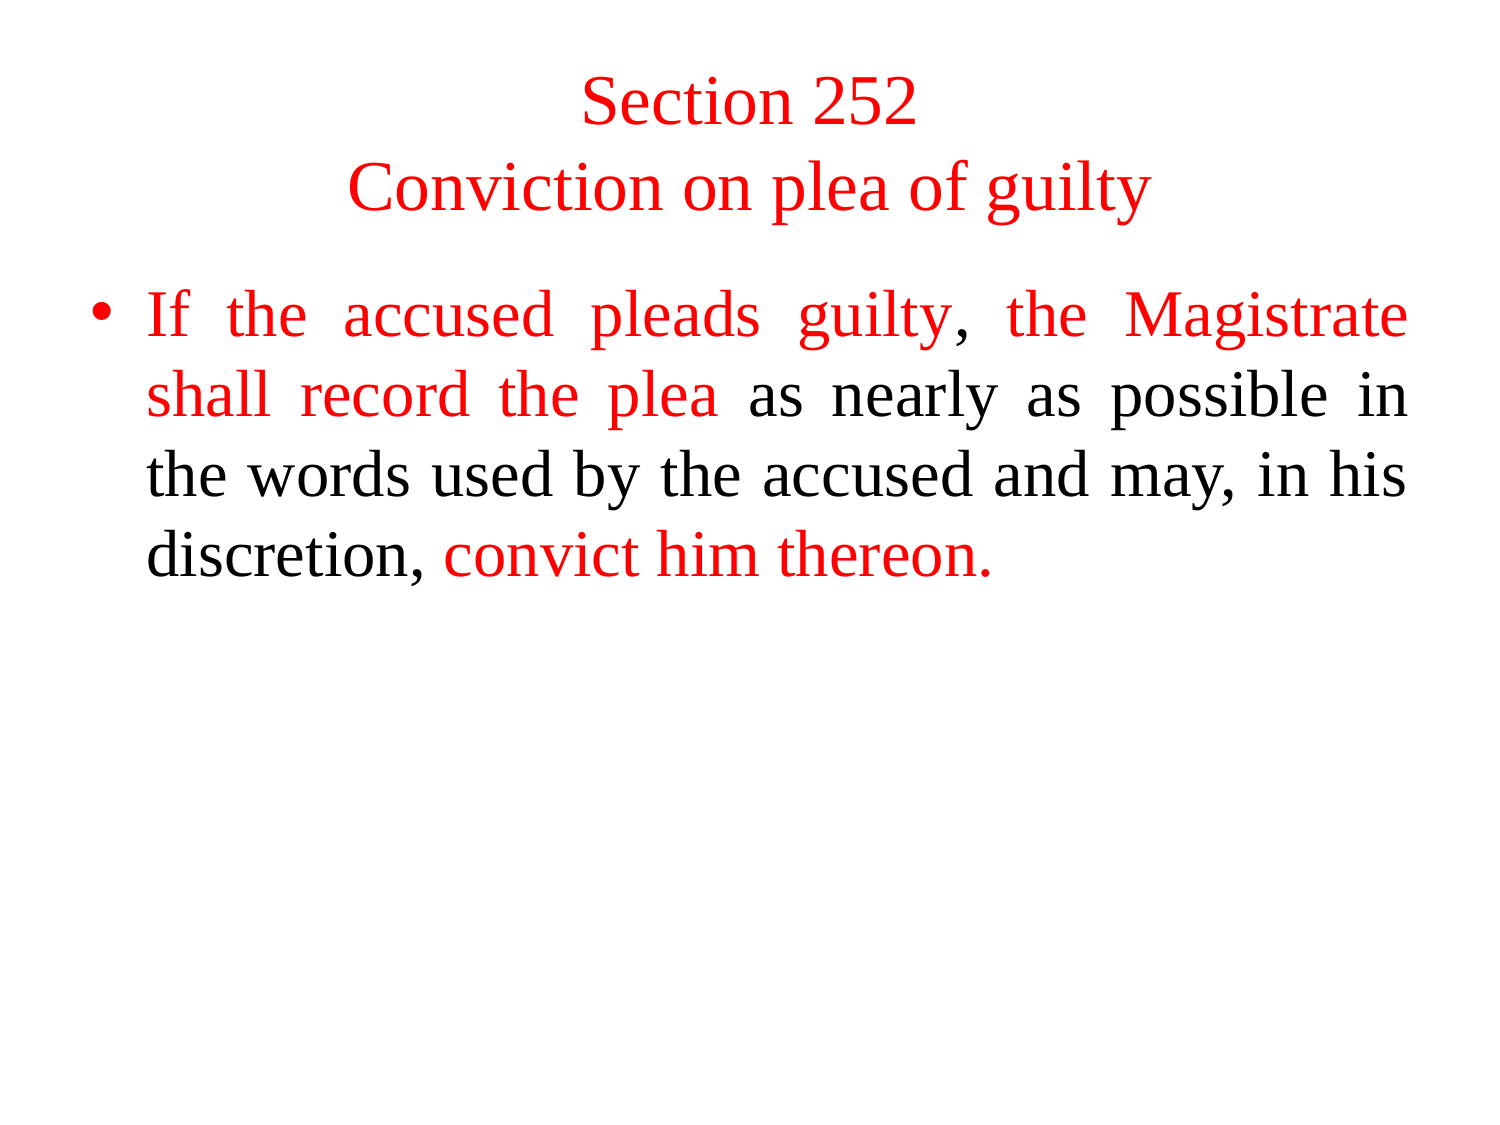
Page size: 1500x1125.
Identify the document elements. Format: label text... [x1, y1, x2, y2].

list If the accused pleads guilty, the Magistrate shall record the plea as nearly as possible in the words used by the accused and may, in his discretion, convict him thereon. [75, 262, 1425, 1005]
title Section 252 Conviction on plea of guilty [75, 45, 1425, 233]
